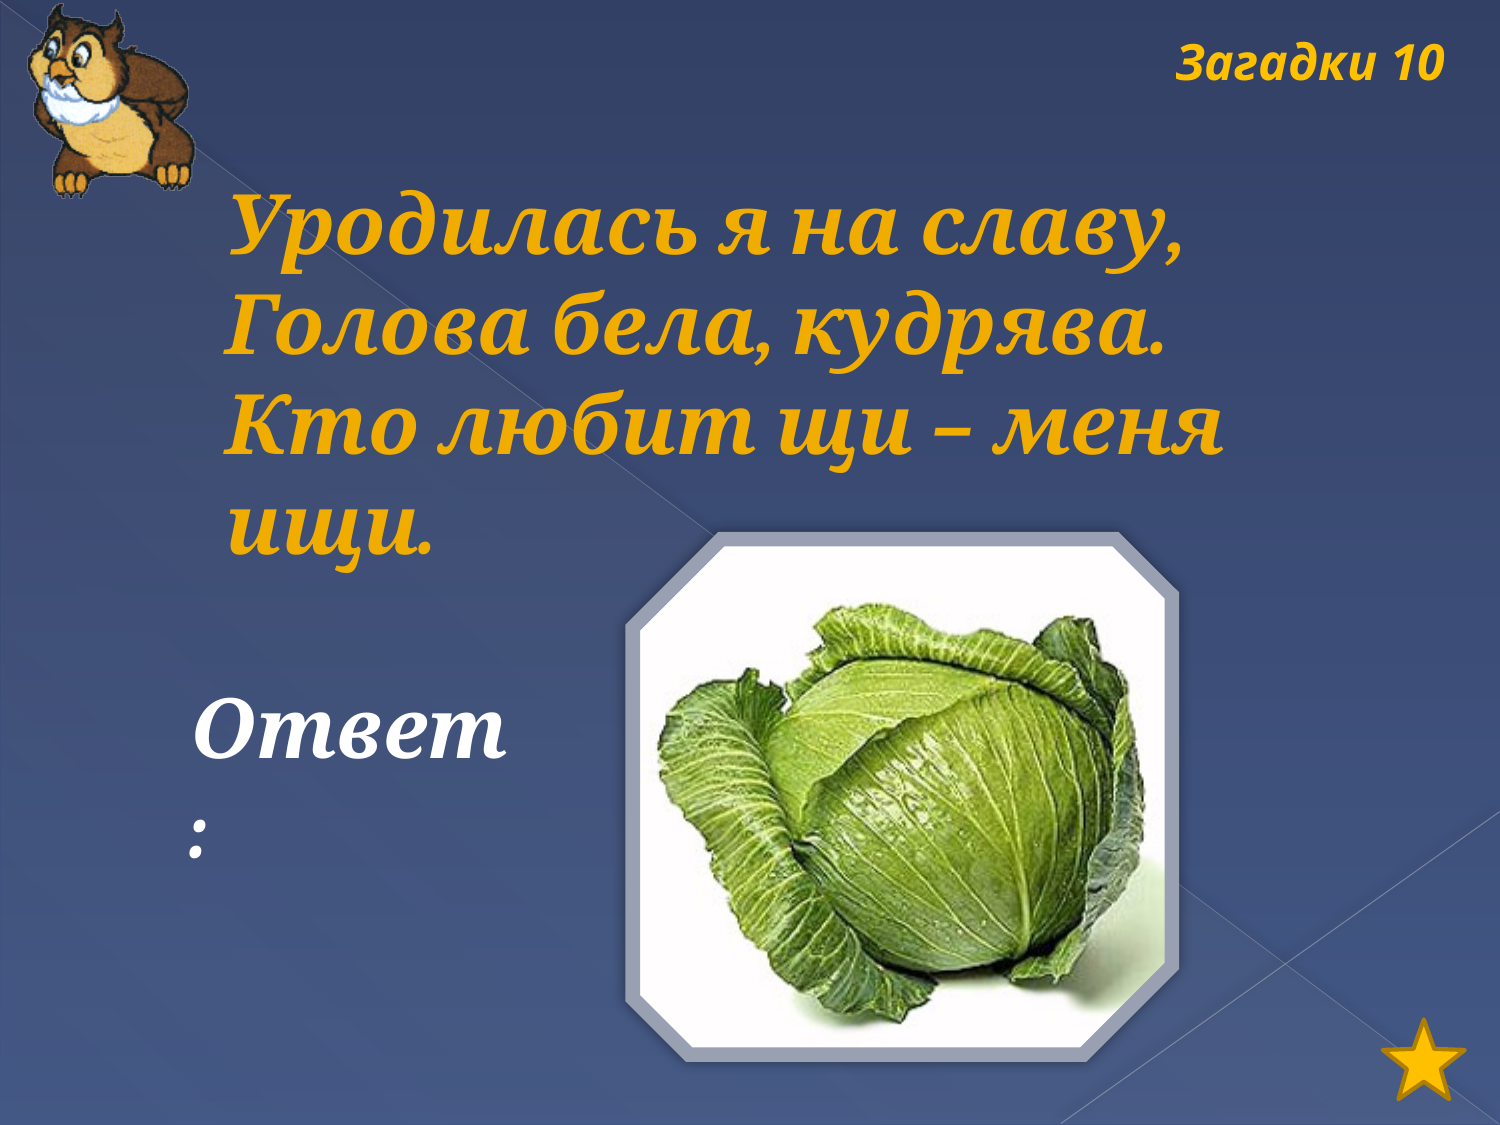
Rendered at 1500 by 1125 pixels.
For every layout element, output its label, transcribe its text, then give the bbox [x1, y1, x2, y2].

text_box Загадки 10 [1160, 23, 1465, 99]
text_box [1380, 1017, 1467, 1101]
picture [23, 0, 201, 205]
text_box Уродилась я на славу, Голова бела, кудрява. Кто любит щи – меня ищи. [210, 163, 1372, 579]
picture [632, 538, 1173, 1055]
text_box Ответ: [175, 667, 528, 883]
